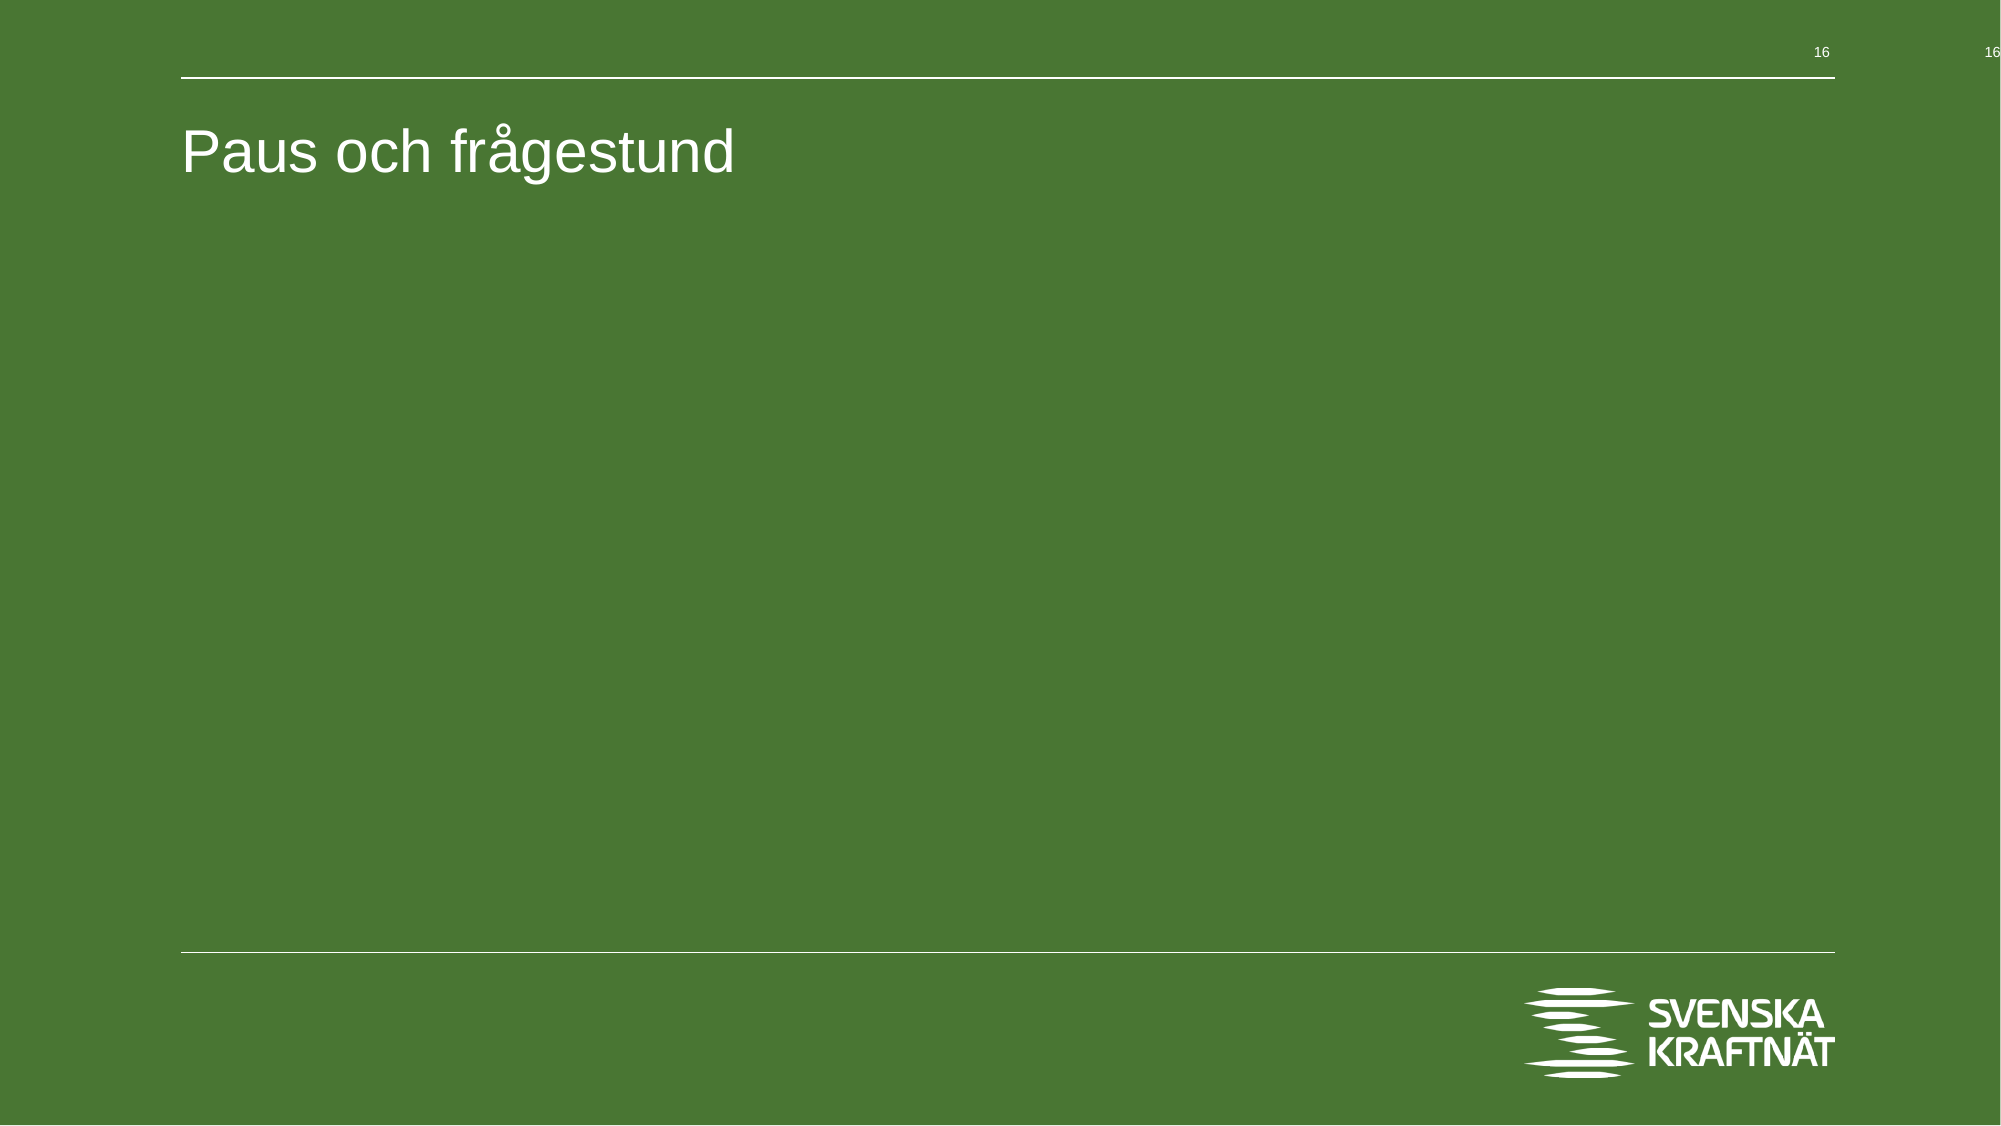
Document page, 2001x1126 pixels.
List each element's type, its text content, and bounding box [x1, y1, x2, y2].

title Paus och frågestund [181, 112, 1835, 290]
picture [1524, 988, 1835, 1078]
slide_number 16 [1882, 41, 2001, 79]
